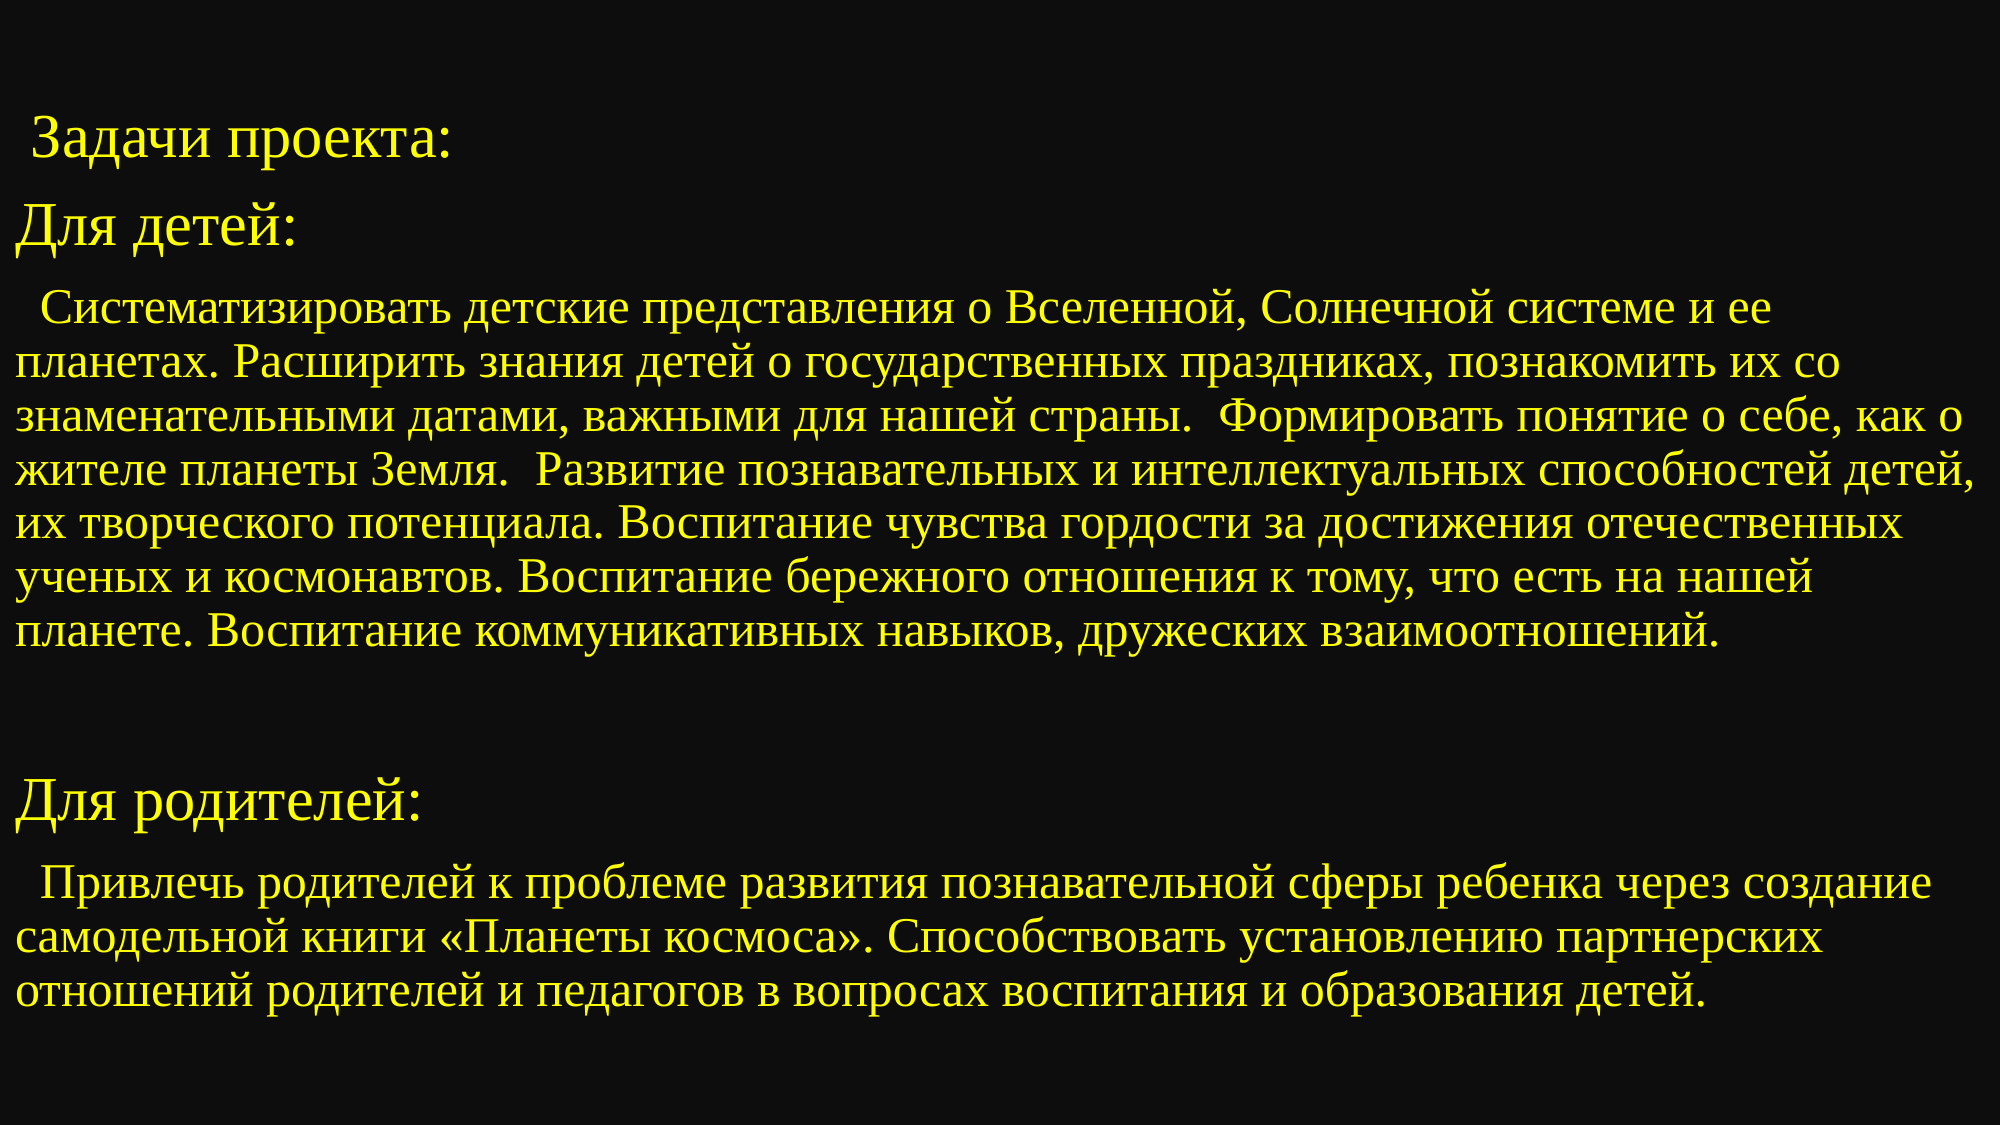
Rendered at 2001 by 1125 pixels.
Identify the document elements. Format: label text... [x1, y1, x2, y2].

subtitle Задачи проекта: Для детей: Систематизировать детские представления о Вселенной, Солнечной системе и ее планетах. Расширить знания детей о государственных праздниках, познакомить их со знаменательными датами, важными для нашей страны. Формировать понятие о себе, как о жителе планеты Земля. Развитие познавательных и интеллектуальных способностей детей, их творческого потенциала. Воспитание чувства гордости за достижения отечественных ученых и космонавтов. Воспитание бережного отношения к тому, что есть на нашей планете. Воспитание коммуникативных навыков, дружеских взаимоотношений. Для родителей: Привлечь родителей к проблеме развития познавательной сферы ребенка через создание самодельной книги «Планеты космоса». Способствовать установлению партнерских отношений родителей и педагогов в вопросах воспитания и образования детей. [0, 0, 2000, 1125]
